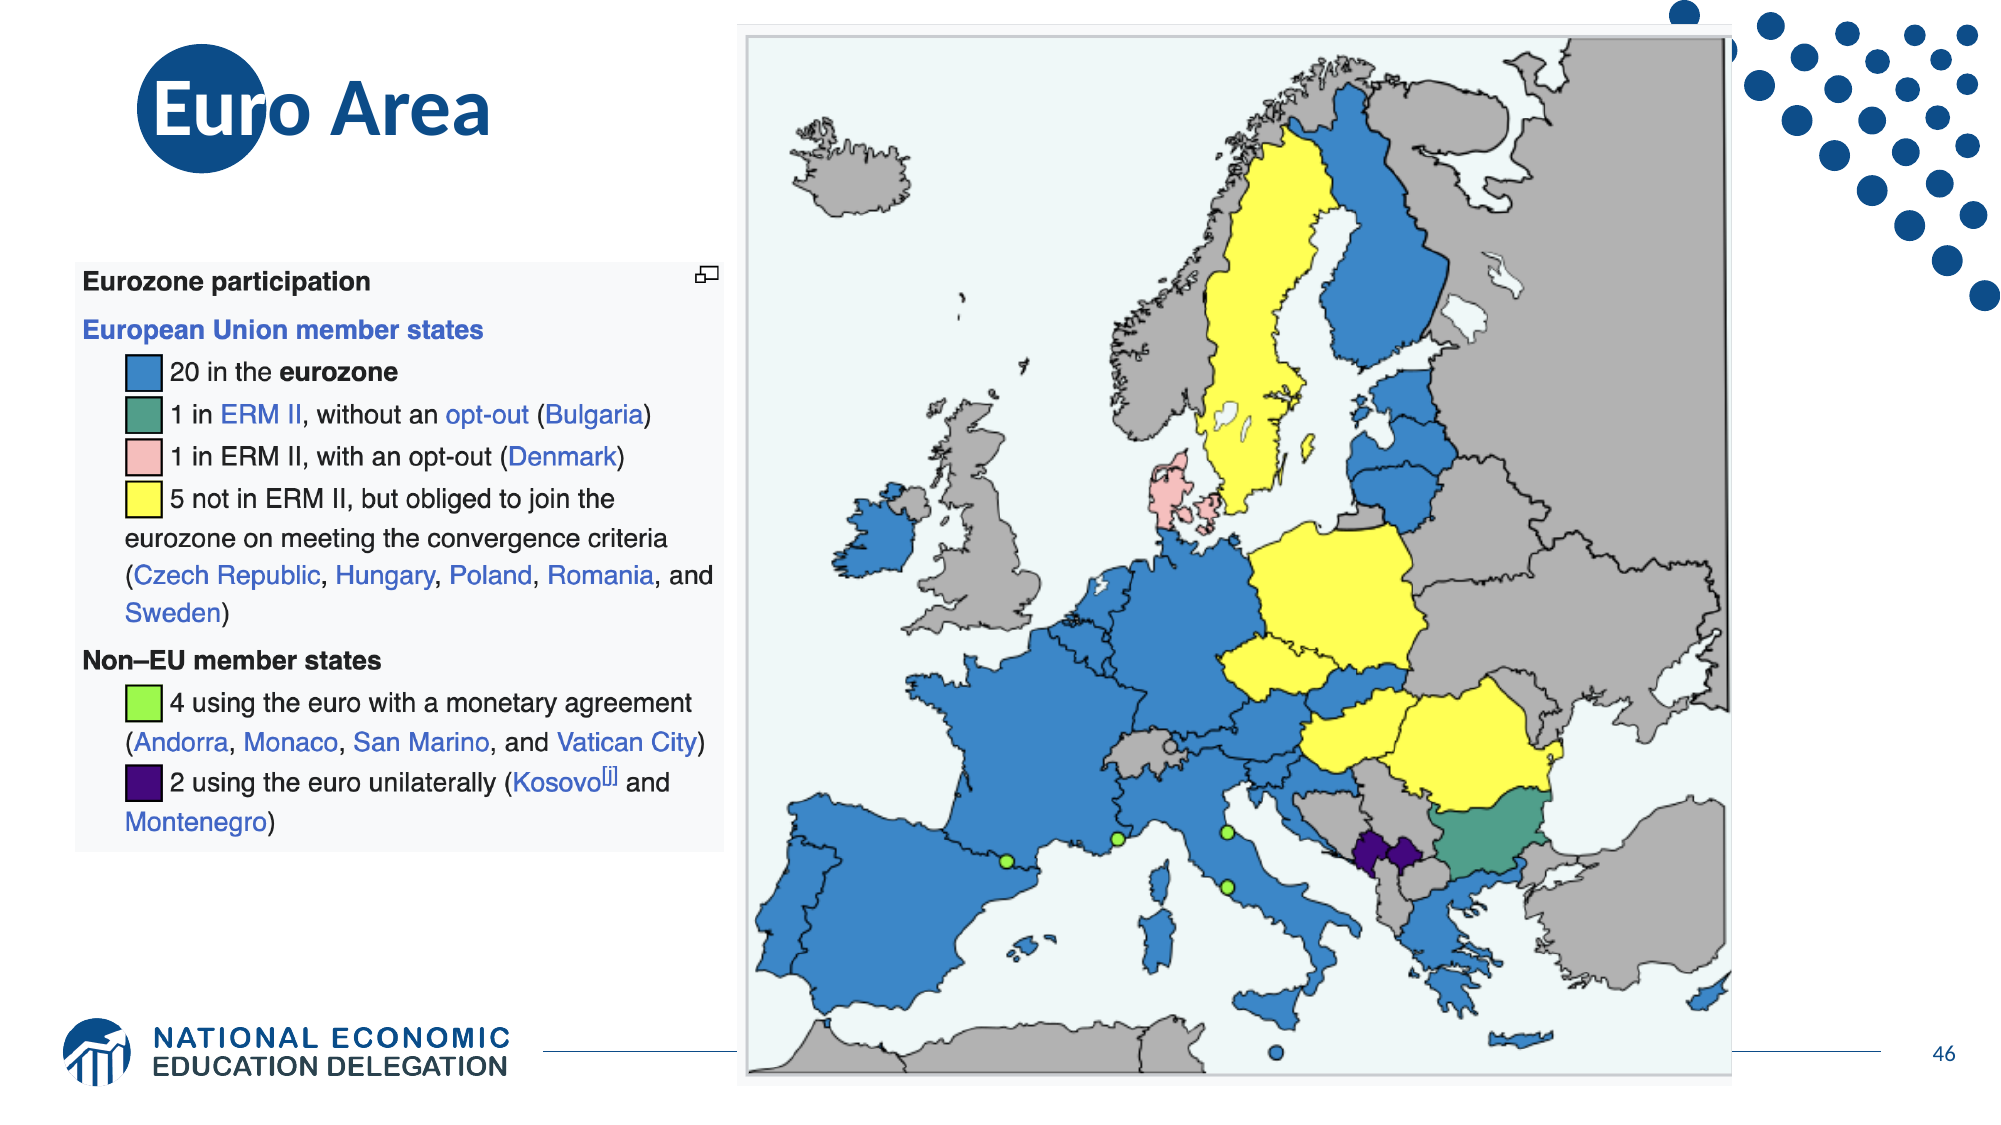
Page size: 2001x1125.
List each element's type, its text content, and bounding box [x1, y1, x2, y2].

title Euro Area [137, 0, 1863, 218]
slide_number 46 [1732, 1022, 1972, 1082]
picture [737, 24, 1732, 1086]
picture [55, 1013, 520, 1091]
picture [74, 262, 724, 853]
